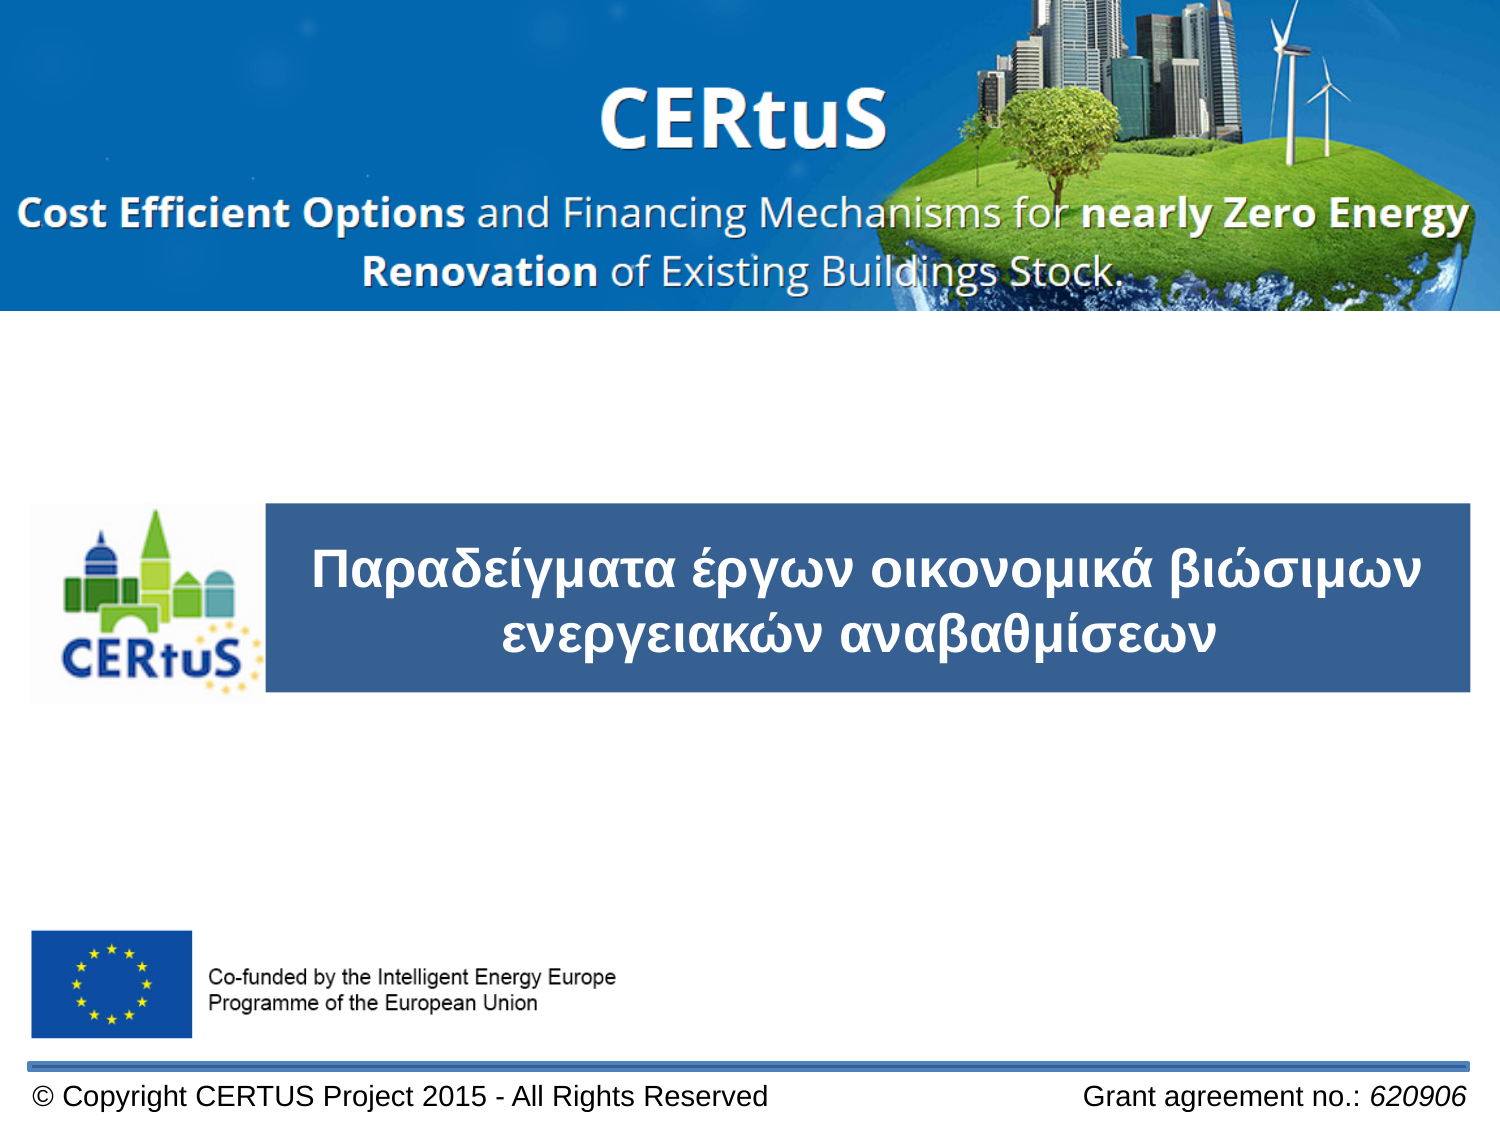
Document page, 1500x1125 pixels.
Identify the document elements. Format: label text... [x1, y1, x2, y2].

picture [23, 920, 638, 1049]
text_box [27, 1061, 1470, 1070]
text_box Παραδείγματα έργων οικονομικά βιώσιμων ενεργειακών αναβαθμίσεων [263, 501, 1473, 694]
picture [0, 0, 1500, 311]
text_box © Copyright CERTUS Project 2015 - All Rights Reserved Grant agreement no.: 620906 [17, 1070, 1483, 1121]
picture [28, 502, 266, 705]
